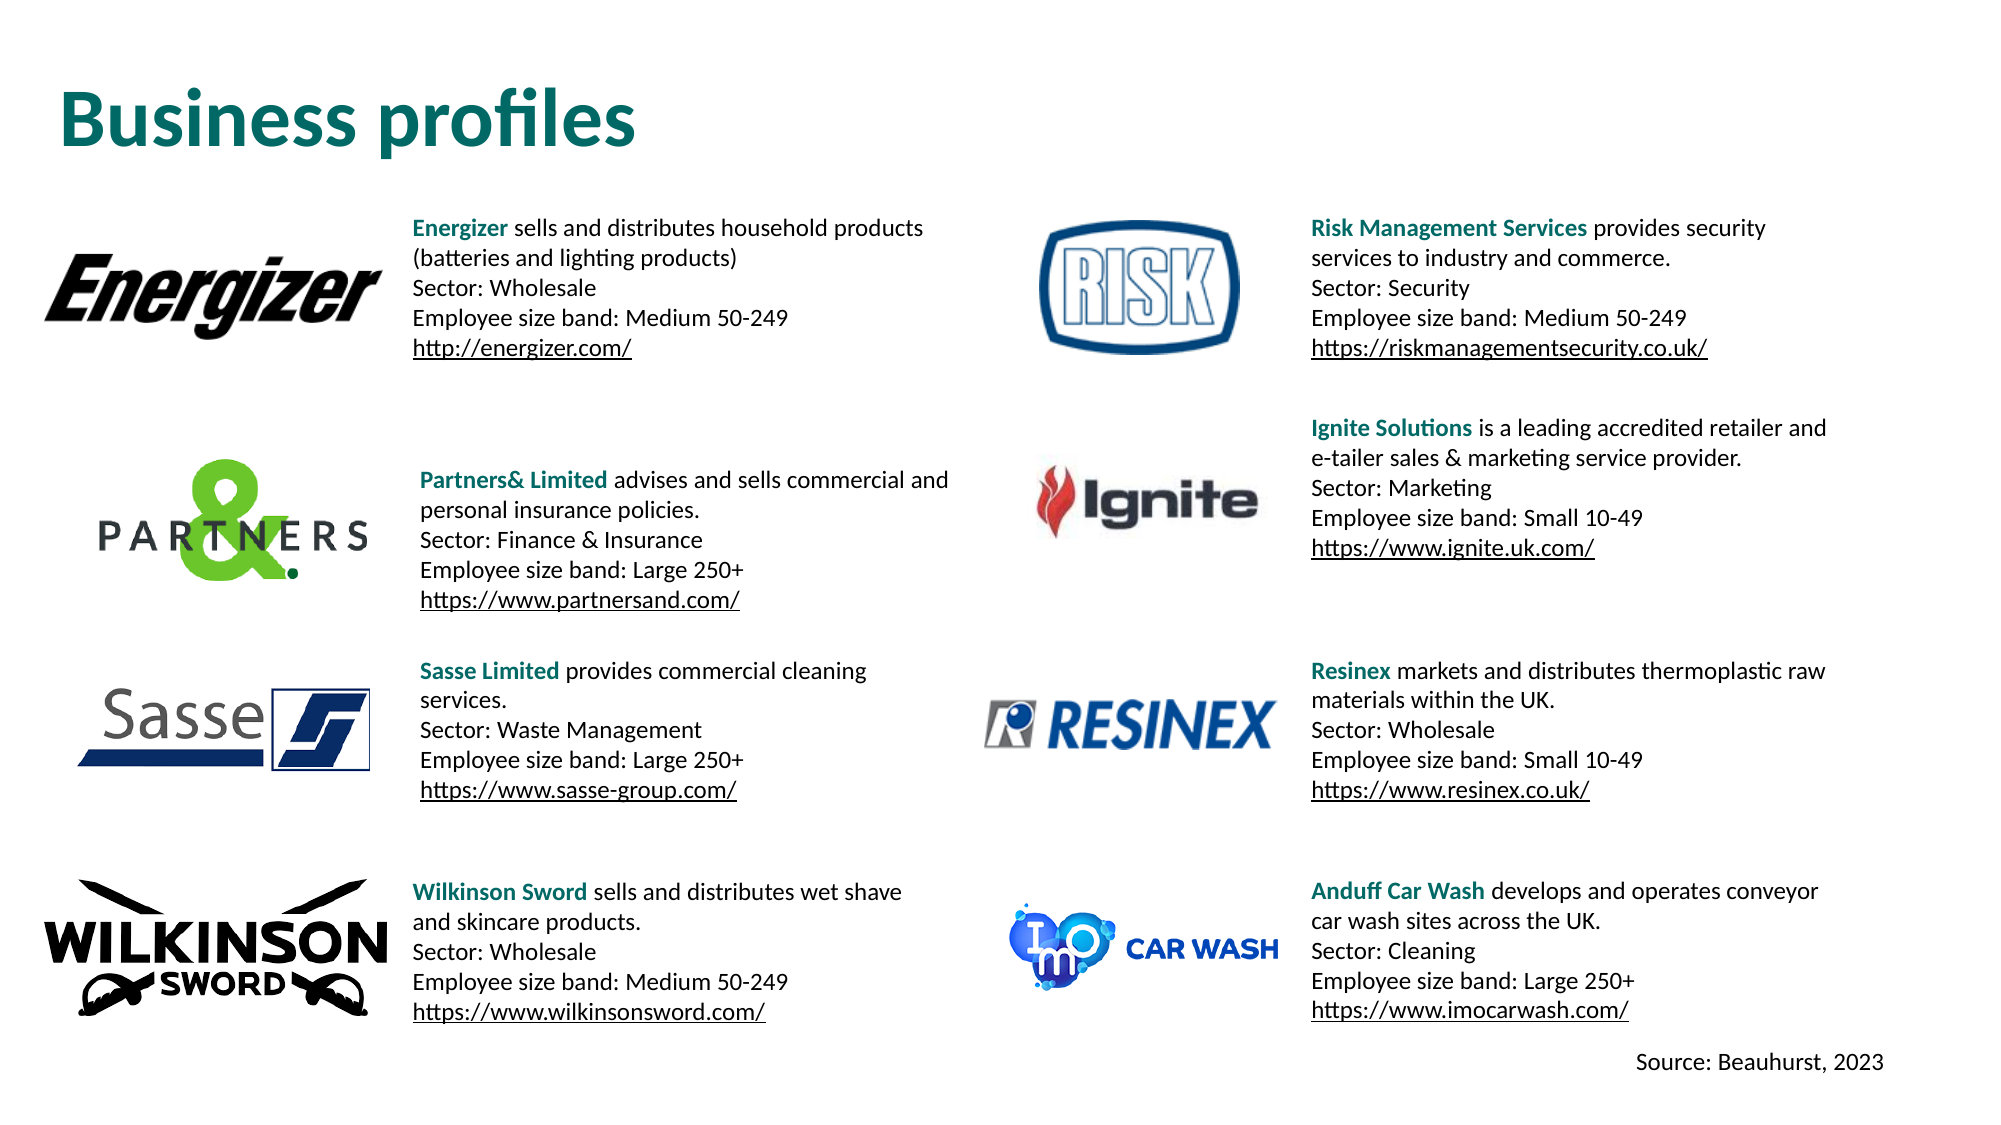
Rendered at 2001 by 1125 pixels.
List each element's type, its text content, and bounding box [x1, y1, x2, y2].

text_box Anduff Car Wash develops and operates conveyor car wash sites across the UK. Sector: Cleaning Employee size band: Large 250+ https://www.imocarwash.com/ [1296, 866, 1859, 1032]
title Business profiles [44, 10, 1770, 228]
text_box Partners& Limited advises and sells commercial and personal insurance policies. Sector: Finance & Insurance Employee size band: Large 250+ https://www.partnersand.com/ [405, 455, 968, 621]
picture [1009, 900, 1278, 994]
text_box Risk Management Services provides security services to industry and commerce. Sector: Security Employee size band: Medium 50-249 https://riskmanagementsecurity.co.uk/ [1296, 204, 1859, 369]
text_box Ignite Solutions is a leading accredited retailer and e-tailer sales & marketing service provider. Sector: Marketing Employee size band: Small 10-49 https://www.ignite.uk.com/ [1296, 404, 1859, 569]
picture [98, 459, 367, 581]
text_box Energizer sells and distributes household products (batteries and lighting products) Sector: Wholesale Employee size band: Medium 50-249 http://energizer.com/ [397, 204, 961, 369]
text_box Wilkinson Sword sells and distributes wet shave and skincare products. Sector: Wholesale Employee size band: Medium 50-249 https://www.wilkinsonsword.com/ [397, 867, 961, 1033]
picture [984, 699, 1278, 750]
picture [1016, 371, 1278, 633]
picture [44, 879, 387, 1016]
text_box Source: Beauhurst, 2023 [1621, 1038, 1947, 1083]
text_box Resinex markets and distributes thermoplastic raw materials within the UK. Sector: Wholesale Employee size band: Small 10-49 https://www.resinex.co.uk/ [1296, 646, 1859, 812]
picture [44, 202, 383, 392]
picture [1039, 220, 1240, 355]
text_box Sasse Limited provides commercial cleaning services. Sector: Waste Management Employee size band: Large 250+ https://www.sasse-group.com/ [405, 646, 968, 812]
picture [76, 660, 370, 800]
